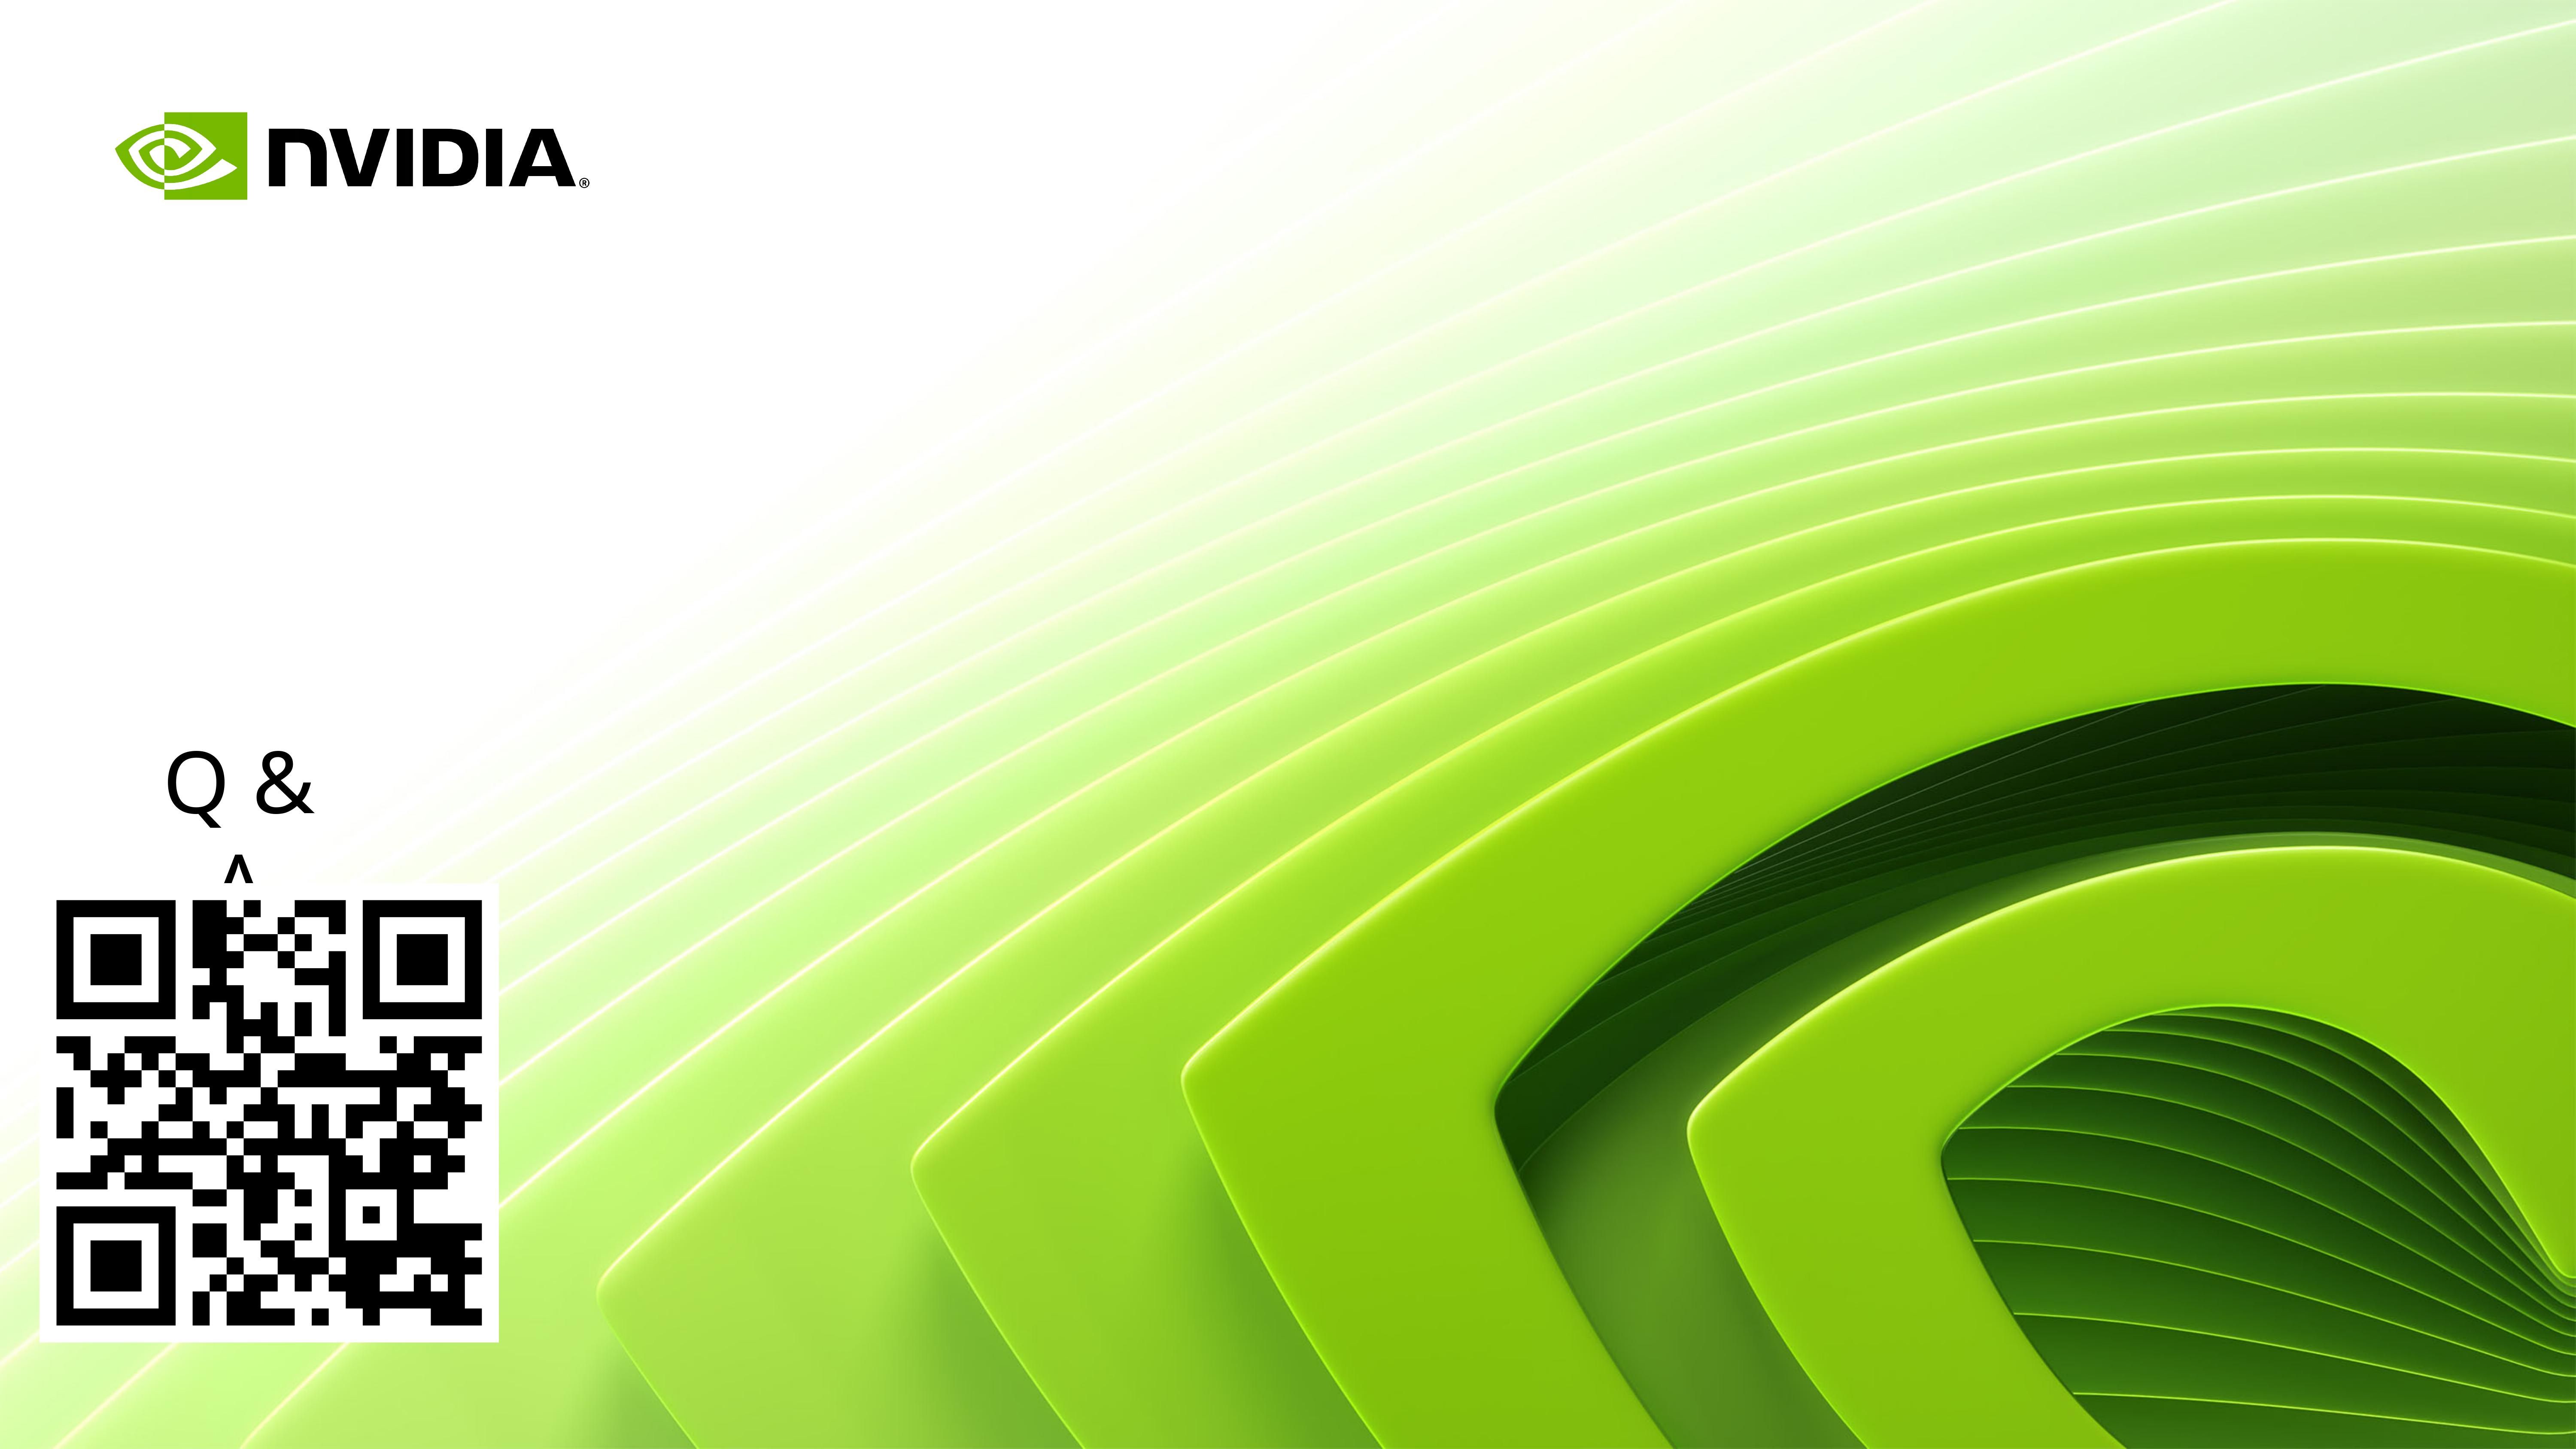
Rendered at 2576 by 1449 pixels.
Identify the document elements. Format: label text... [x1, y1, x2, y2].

text_box Q & A [118, 724, 359, 882]
picture [0, 0, 2576, 1449]
